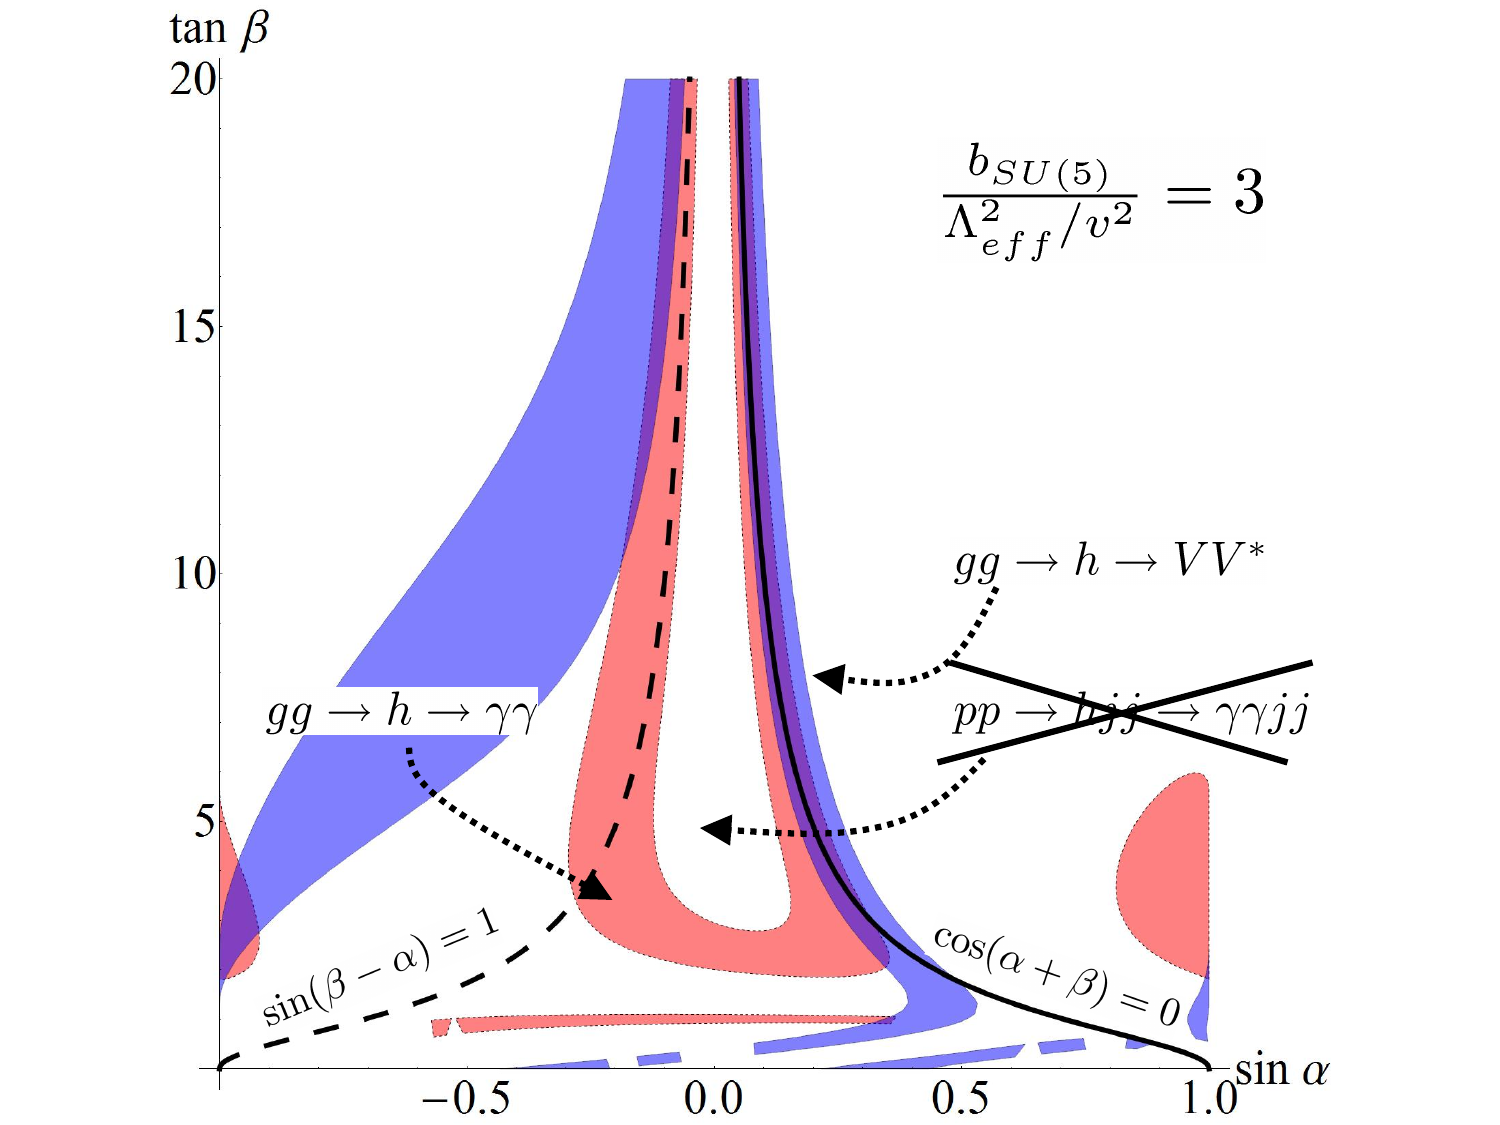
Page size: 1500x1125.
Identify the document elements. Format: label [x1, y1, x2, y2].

text_box [949, 662, 1288, 763]
text_box [1288, 662, 1313, 763]
text_box [937, 662, 947, 763]
picture [169, 0, 1331, 1125]
